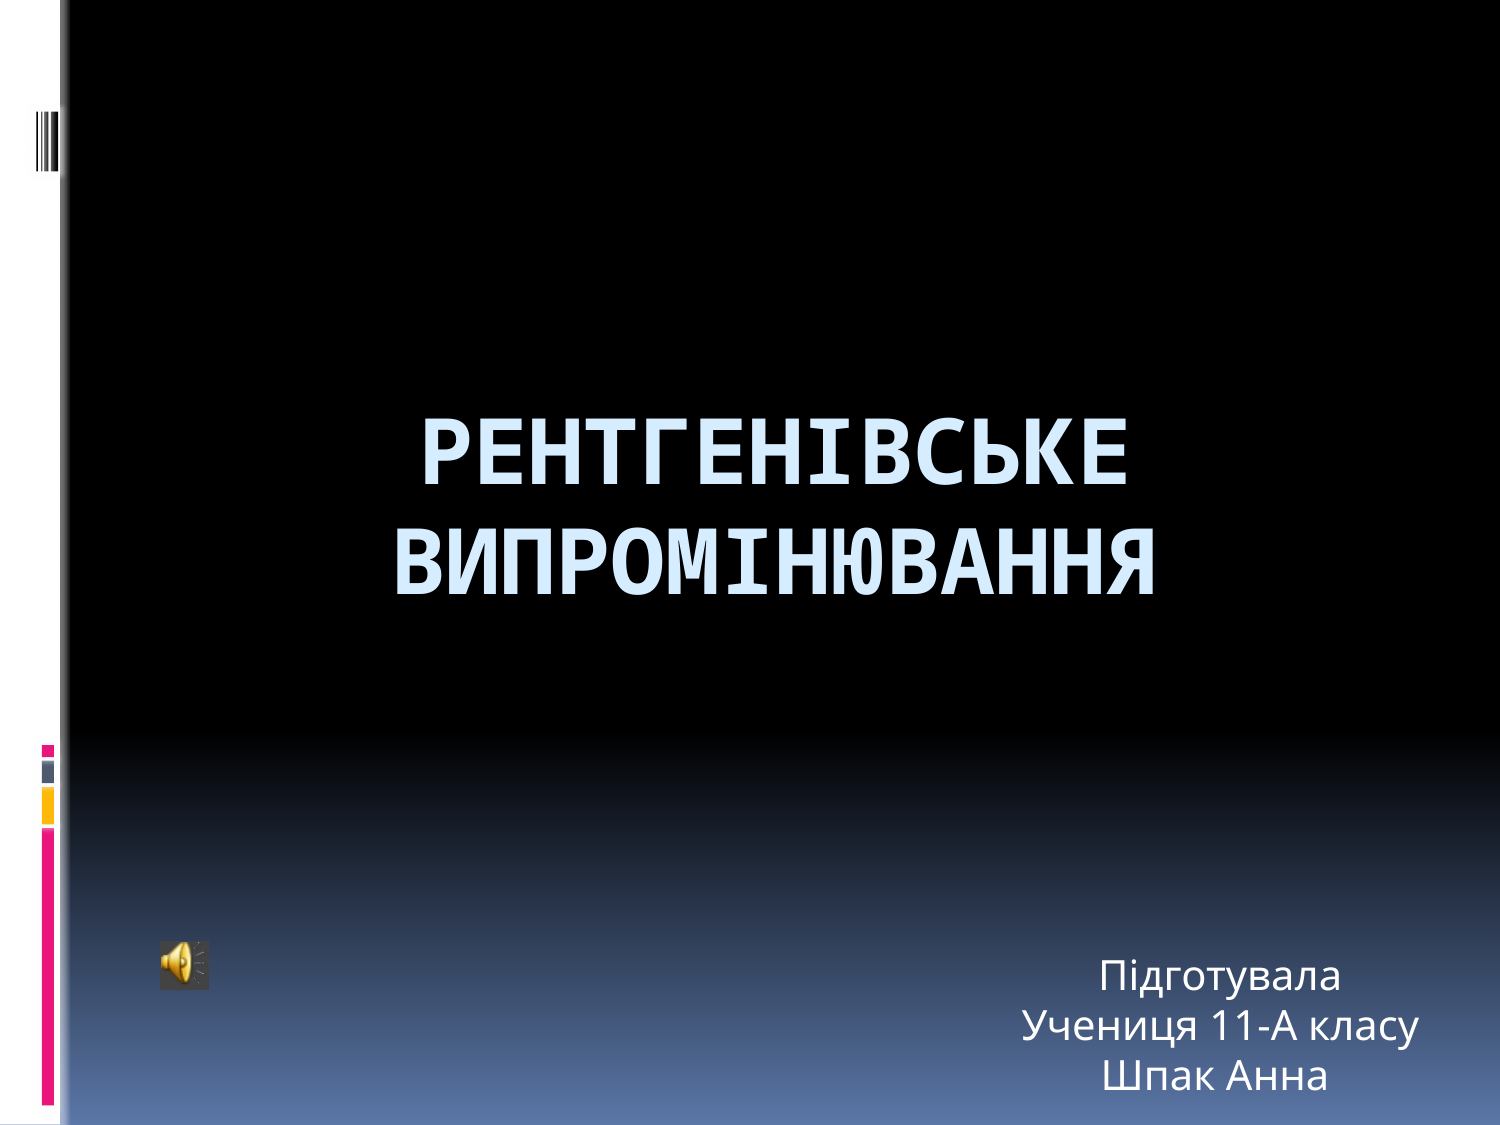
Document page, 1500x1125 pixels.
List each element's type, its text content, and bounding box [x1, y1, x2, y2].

subtitle Підготувала Учениця 11-А класу Шпак Анна [938, 834, 1500, 1106]
title Рентгенівське випромінювання [53, 385, 1500, 694]
picture [158, 940, 210, 991]
